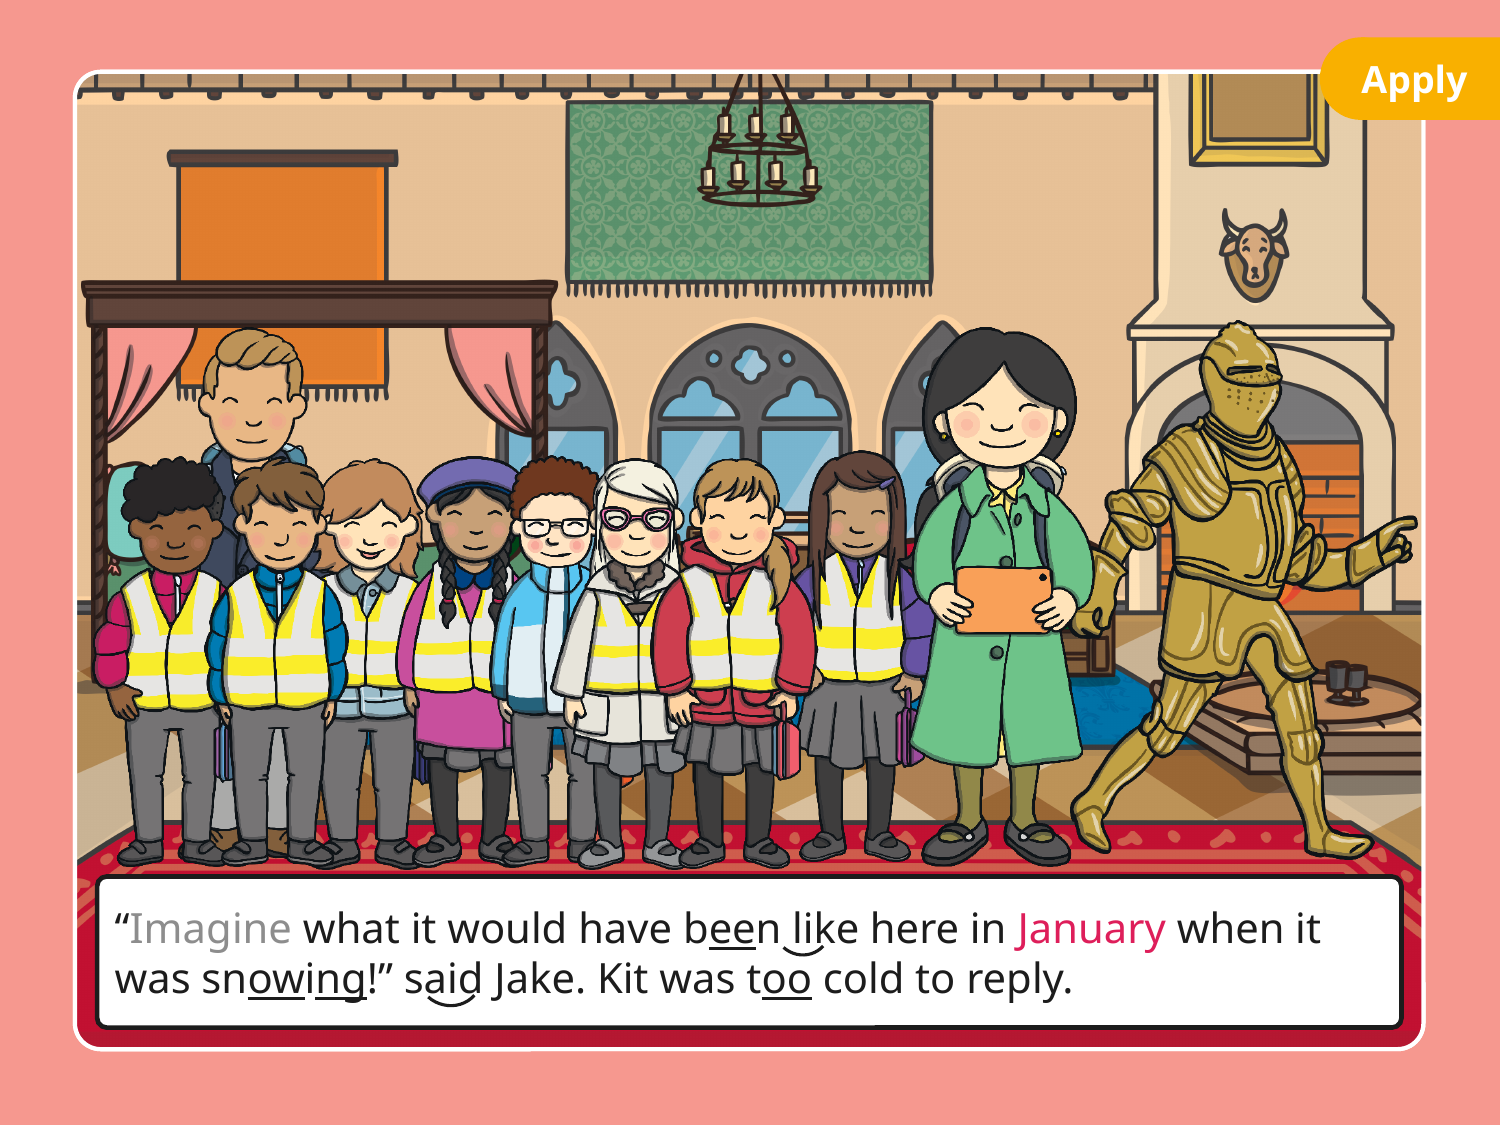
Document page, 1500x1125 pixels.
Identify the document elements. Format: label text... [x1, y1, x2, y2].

text_box [427, 973, 475, 1007]
picture [92, 320, 1418, 870]
text_box [783, 927, 824, 956]
text_box “Imagine what it would have been like here in January when it was snowing!” said Jake. Kit was too cold to reply. [96, 875, 1403, 1029]
text_box [73, 70, 1425, 1051]
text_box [1319, 37, 1500, 120]
